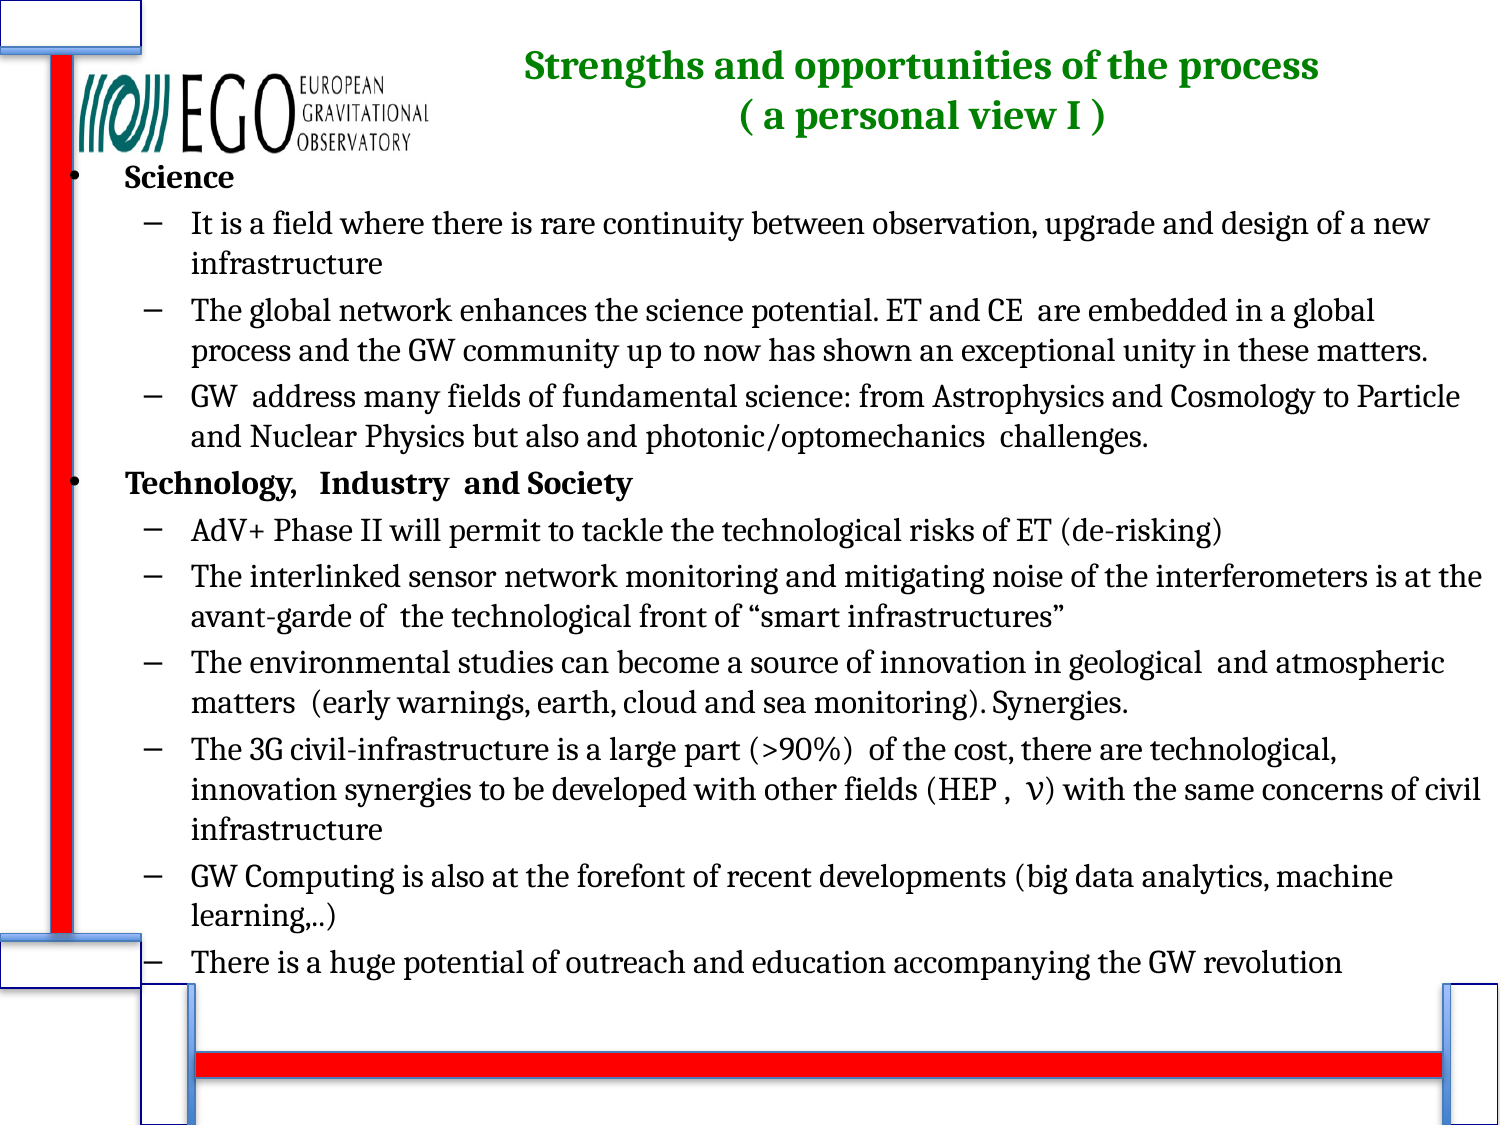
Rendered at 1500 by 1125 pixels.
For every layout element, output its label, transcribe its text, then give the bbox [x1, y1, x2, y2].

list Science It is a field where there is rare continuity between observation, upgrade and design of a new infrastructure The global network enhances the science potential. ET and CE are embedded in a global process and the GW community up to now has shown an exceptional unity in these matters. GW address many fields of fundamental science: from Astrophysics and Cosmology to Particle and Nuclear Physics but also and photonic/optomechanics challenges. Technology, Industry and Society AdV+ Phase II will permit to tackle the technological risks of ET (de-risking) The interlinked sensor network monitoring and mitigating noise of the interferometers is at the avant-garde of the technological front of “smart infrastructures” The environmental studies can become a source of innovation in geological and atmospheric matters (early warnings, earth, cloud and sea monitoring). Synergies. The 3G civil-infrastructure is a large part (>90%) of the cost, there are technological, innovation synergies to be developed with other fields (HEP , ν) with the same concerns of civil infrastructure GW Computing is also at the forefont of recent developments (big data analytics, machine learning,..) There is a huge potential of outreach and education accompanying the GW revolution [53, 147, 1500, 1081]
title Strengths and opportunities of the process ( a personal view I ) [369, 27, 1476, 147]
